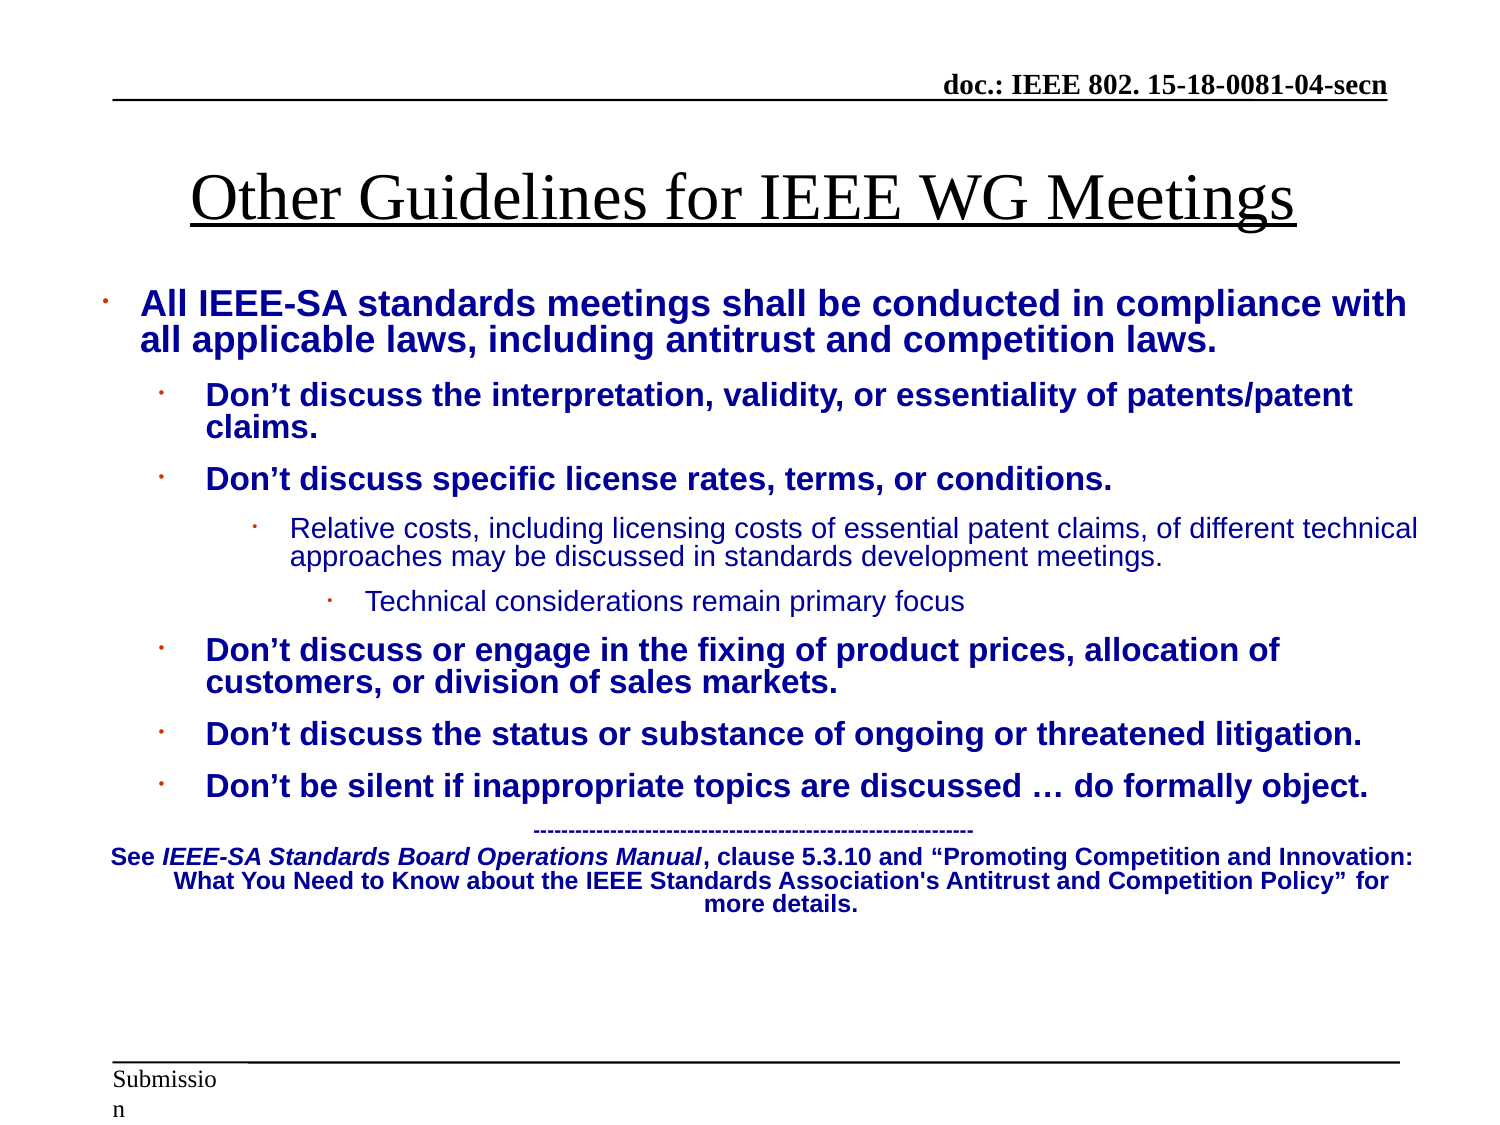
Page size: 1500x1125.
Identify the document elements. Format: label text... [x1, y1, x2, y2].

title Other Guidelines for IEEE WG Meetings [50, 142, 1438, 243]
text_box [87, 37, 1438, 163]
text_box All IEEE-SA standards meetings shall be conducted in compliance with all applicable laws, including antitrust and competition laws. Don’t discuss the interpretation, validity, or essentiality of patents/patent claims. Don’t discuss specific license rates, terms, or conditions. Relative costs, including licensing costs of essential patent claims, of different technical approaches may be discussed in standards development meetings. Technical considerations remain primary focus Don’t discuss or engage in the fixing of product prices, allocation of customers, or division of sales markets. Don’t discuss the status or substance of ongoing or threatened litigation. Don’t be silent if inappropriate topics are discussed … do formally object. --------------------------------------------------------------- See IEEE-SA Standards Board Operations Manual, clause 5.3.10 and “Promoting Competition and Innovation: What You Need to Know about the IEEE Standards Association's Antitrust and Competition Policy” for more details. [87, 255, 1438, 1106]
